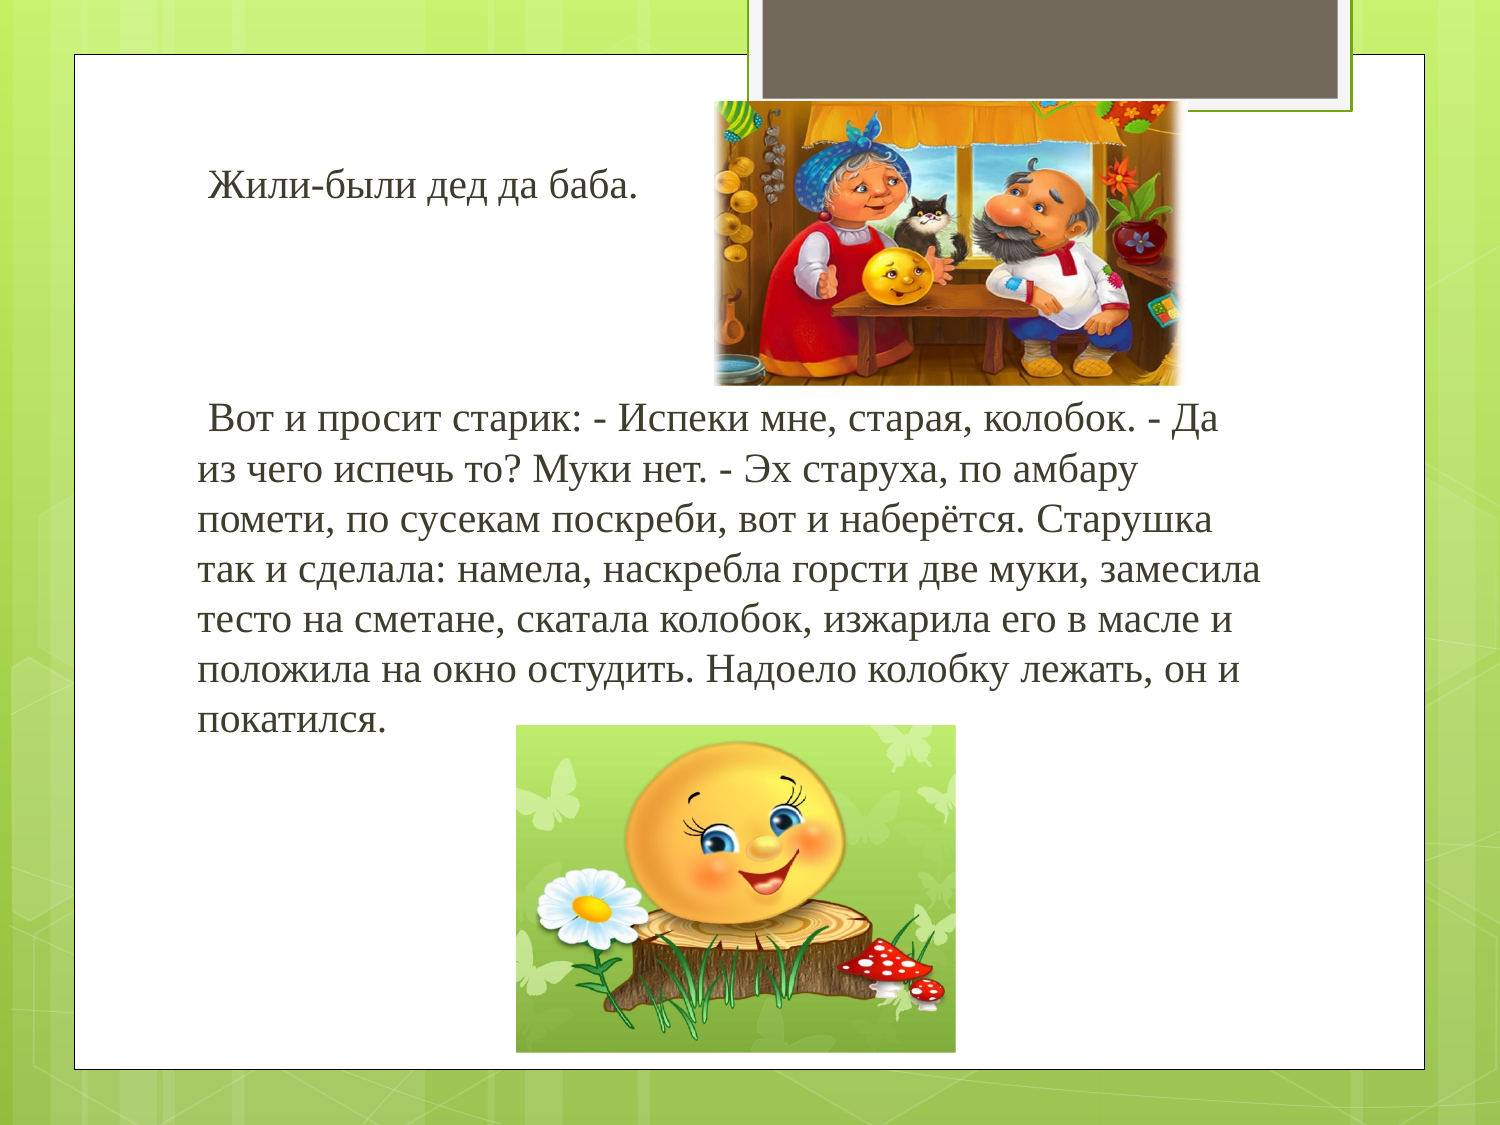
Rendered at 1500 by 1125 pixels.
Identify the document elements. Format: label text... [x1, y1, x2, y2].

list Жили-были дед да баба. Вот и просит старик: - Испеки мне, старая, колобок. - Да из чего испечь то? Муки нет. - Эх старуха, по амбару помети, по сусекам поскреби, вот и наберётся. Старушка так и сделала: намела, наскребла горсти две муки, замесила тесто на сметане, скатала колобок, изжарила его в масле и положила на окно остудить. Надоело колобку лежать, он и покатился. [171, 149, 1283, 957]
picture [714, 101, 1188, 386]
picture [516, 725, 956, 1053]
